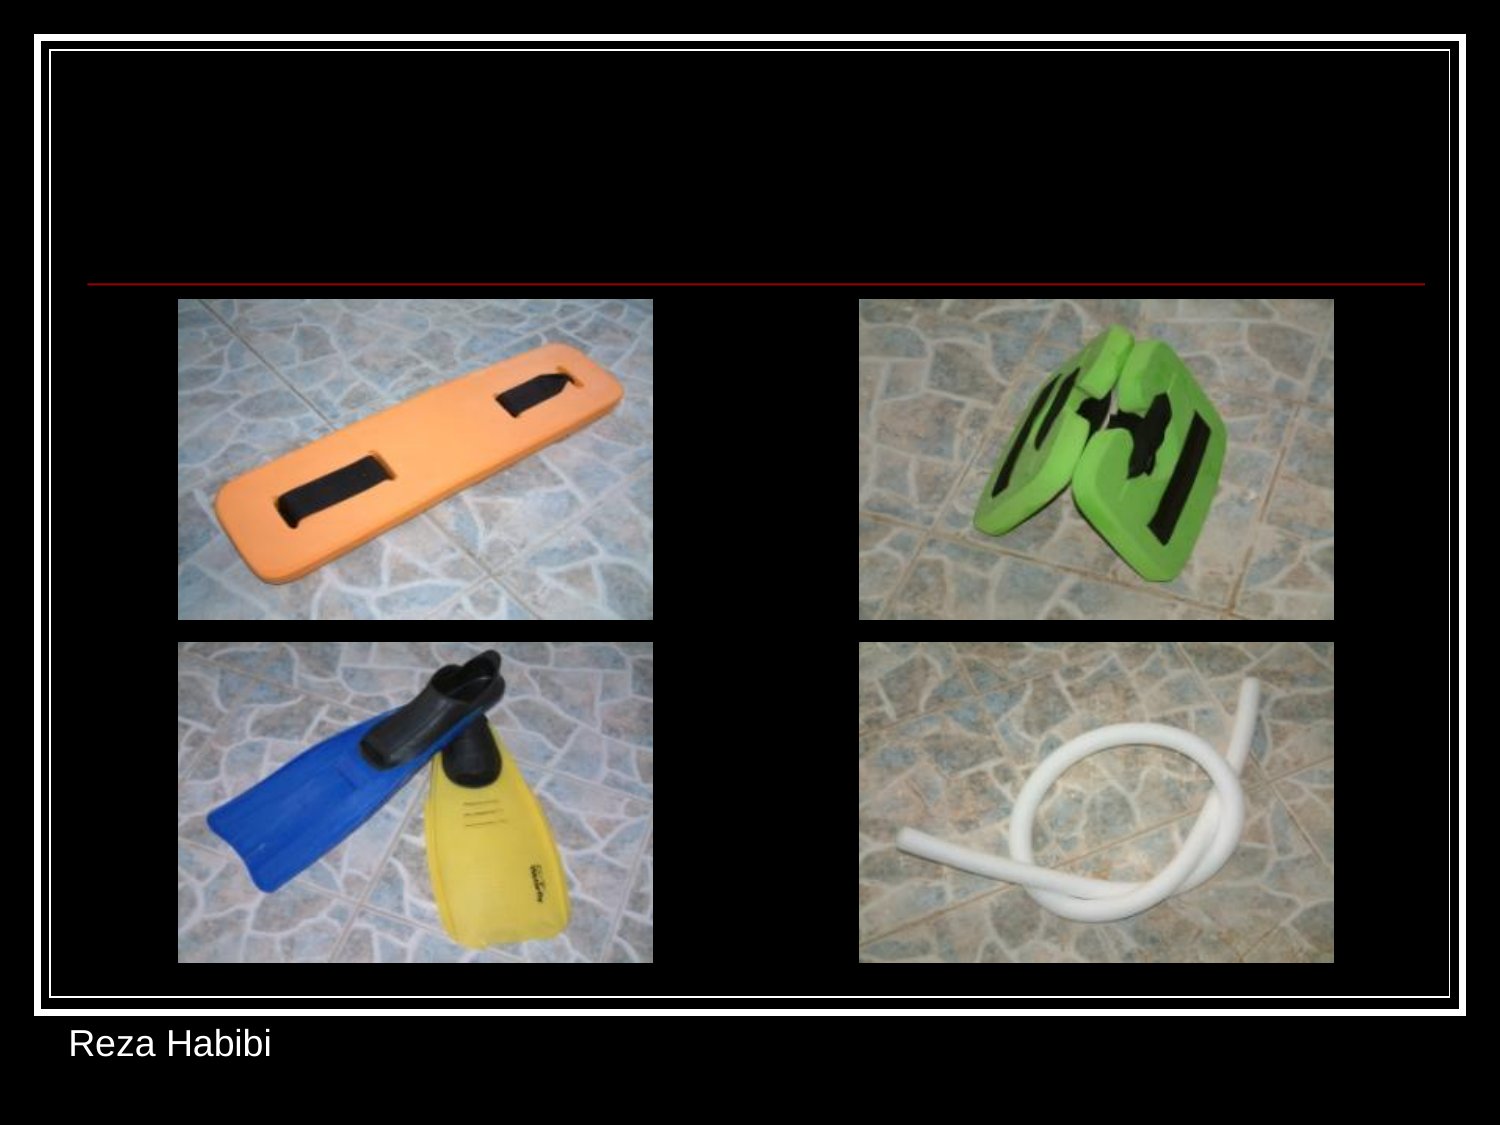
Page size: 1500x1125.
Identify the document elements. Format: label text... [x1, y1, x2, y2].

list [178, 641, 653, 963]
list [178, 299, 653, 621]
text_box Reza Habibi [53, 1011, 287, 1072]
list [859, 299, 1334, 621]
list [859, 641, 1334, 963]
